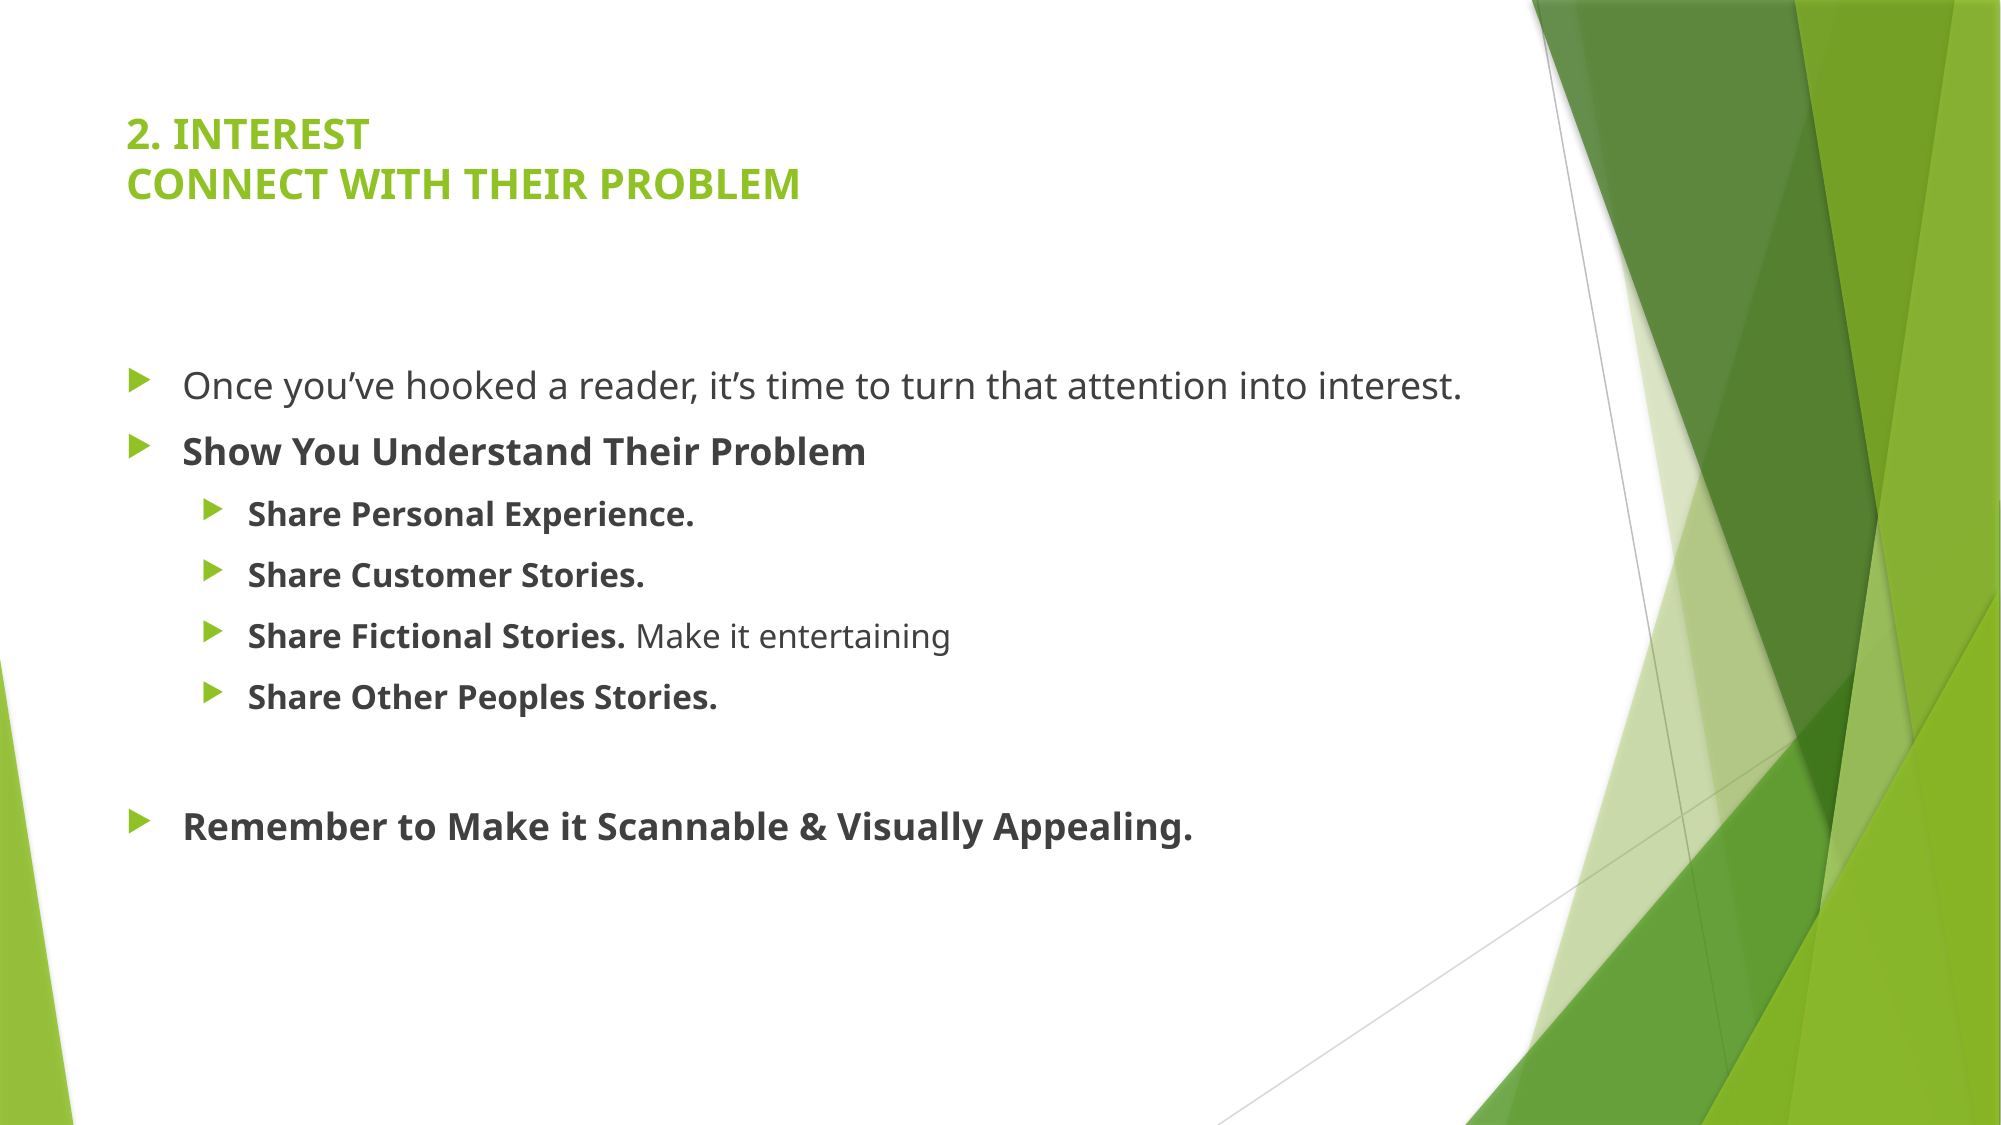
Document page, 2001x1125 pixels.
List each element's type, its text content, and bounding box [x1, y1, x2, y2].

list Once you’ve hooked a reader, it’s time to turn that attention into interest. Show You Understand Their Problem Share Personal Experience. Share Customer Stories. Share Fictional Stories. Make it entertaining Share Other Peoples Stories. Remember to Make it Scannable & Visually Appealing. [111, 354, 1522, 992]
title 2. INTEREST CONNECT WITH THEIR PROBLEM [111, 99, 1522, 317]
